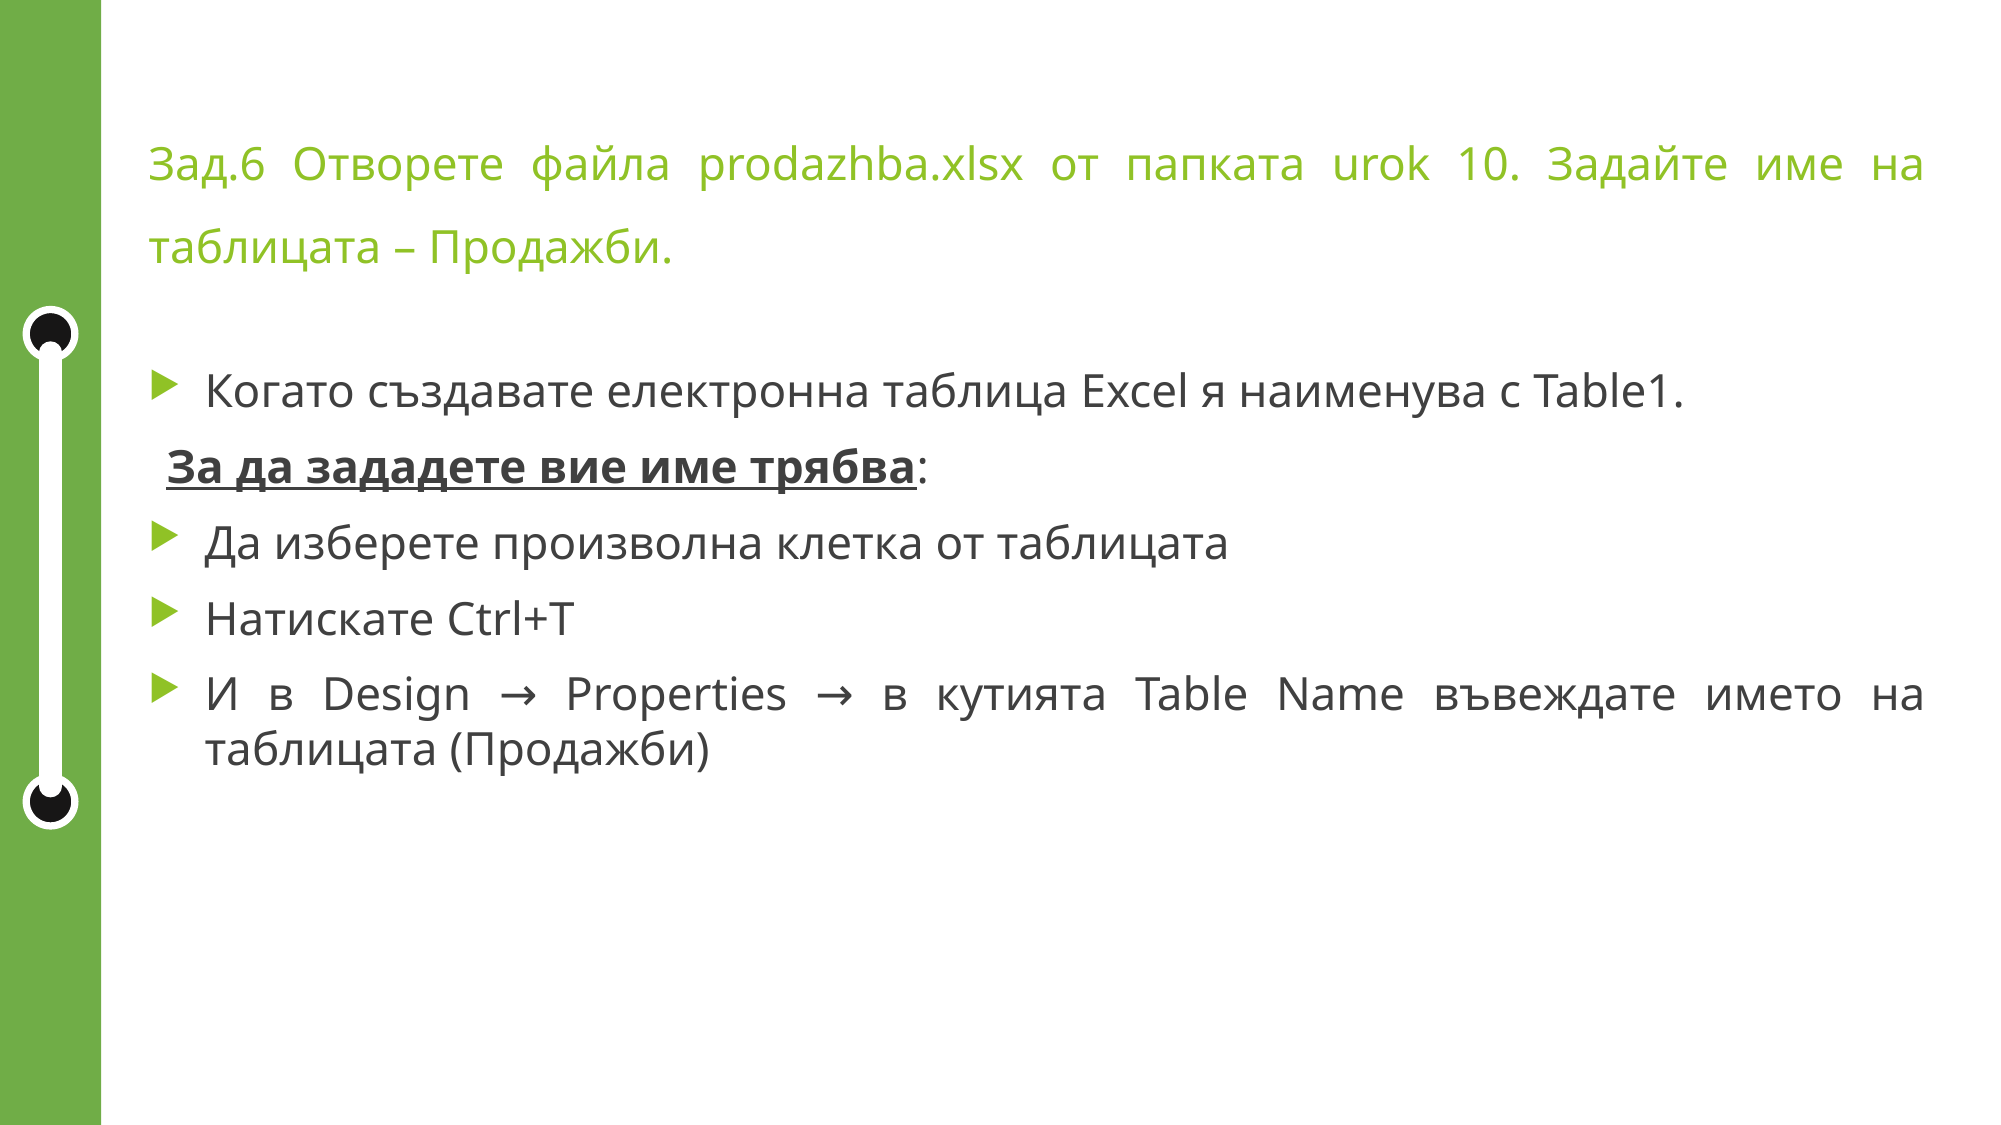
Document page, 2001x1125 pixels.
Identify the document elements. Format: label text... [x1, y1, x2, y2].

text_box [26, 780, 75, 826]
text_box Зад.6 Отворете файла prodazhba.xlsx от папката urok 10. Задайте име на таблицата – Продажби. [133, 99, 1941, 317]
text_box [26, 309, 75, 356]
text_box [0, 0, 102, 1125]
text_box Когато създавате електронна таблица Excel я наименува с Table1. За да зададете вие име трябва: Да изберете произволна клетка от таблицата Натискате Ctrl+T И в Design → Properties → в кутията Table Name въвеждате името на таблицата (Продажби) [133, 354, 1941, 826]
